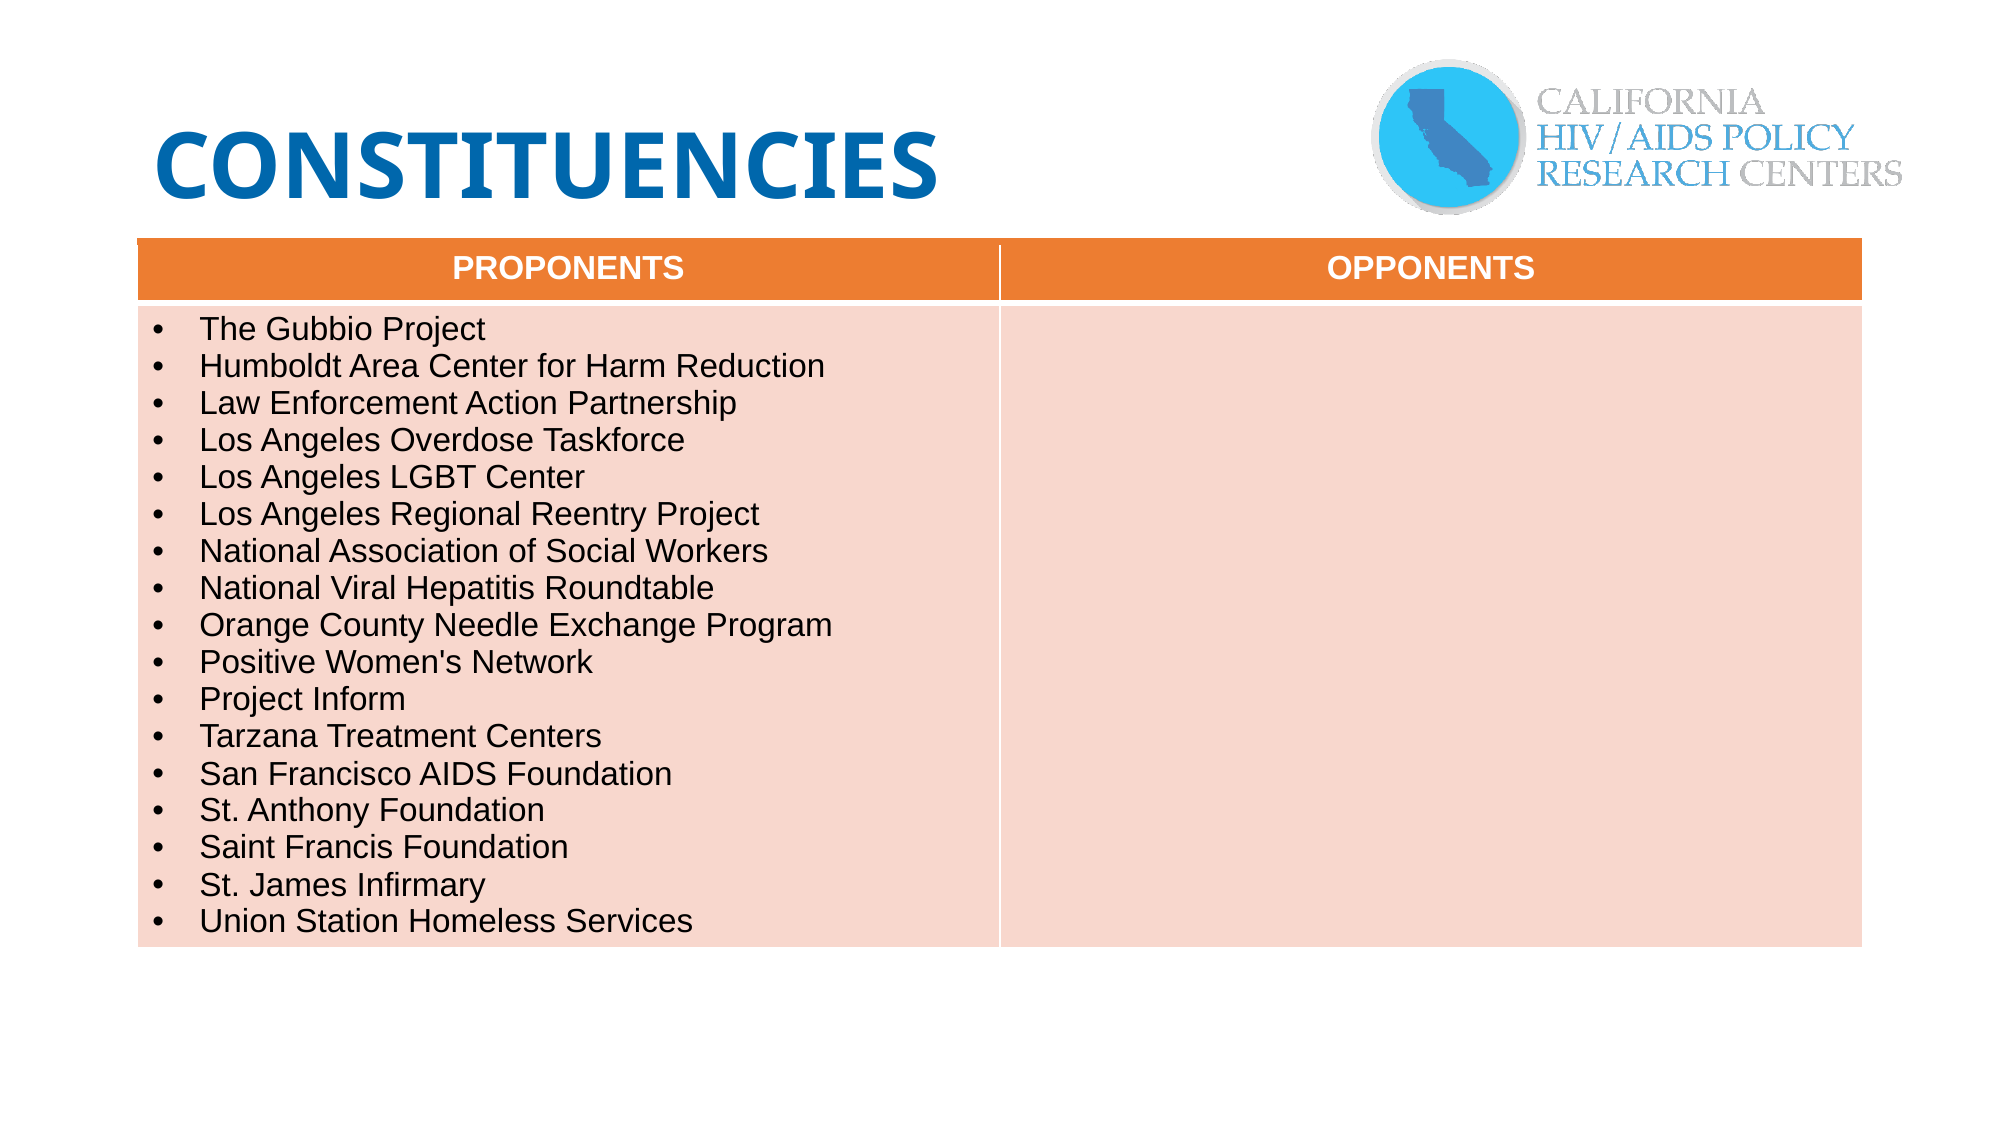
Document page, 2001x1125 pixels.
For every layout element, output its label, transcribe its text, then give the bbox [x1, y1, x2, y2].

table_cell The Gubbio Project Humboldt Area Center for Harm Reduction Law Enforcement Action Partnership Los Angeles Overdose Taskforce Los Angeles LGBT Center Los Angeles Regional Reentry Project National Association of Social Workers National Viral Hepatitis Roundtable Orange County Needle Exchange Program Positive Women's Network Project Inform Tarzana Treatment Centers San Francisco AIDS Foundation St. Anthony Foundation Saint Francis Foundation St. James Infirmary Union Station Homeless Services [138, 306, 999, 947]
table_header OPPONENTS [1001, 245, 1862, 300]
table_cell [1001, 306, 1862, 947]
title CONSTITUENCIES [137, 59, 1371, 238]
picture [1371, 59, 1903, 295]
table_header PROPONENTS [138, 245, 999, 300]
